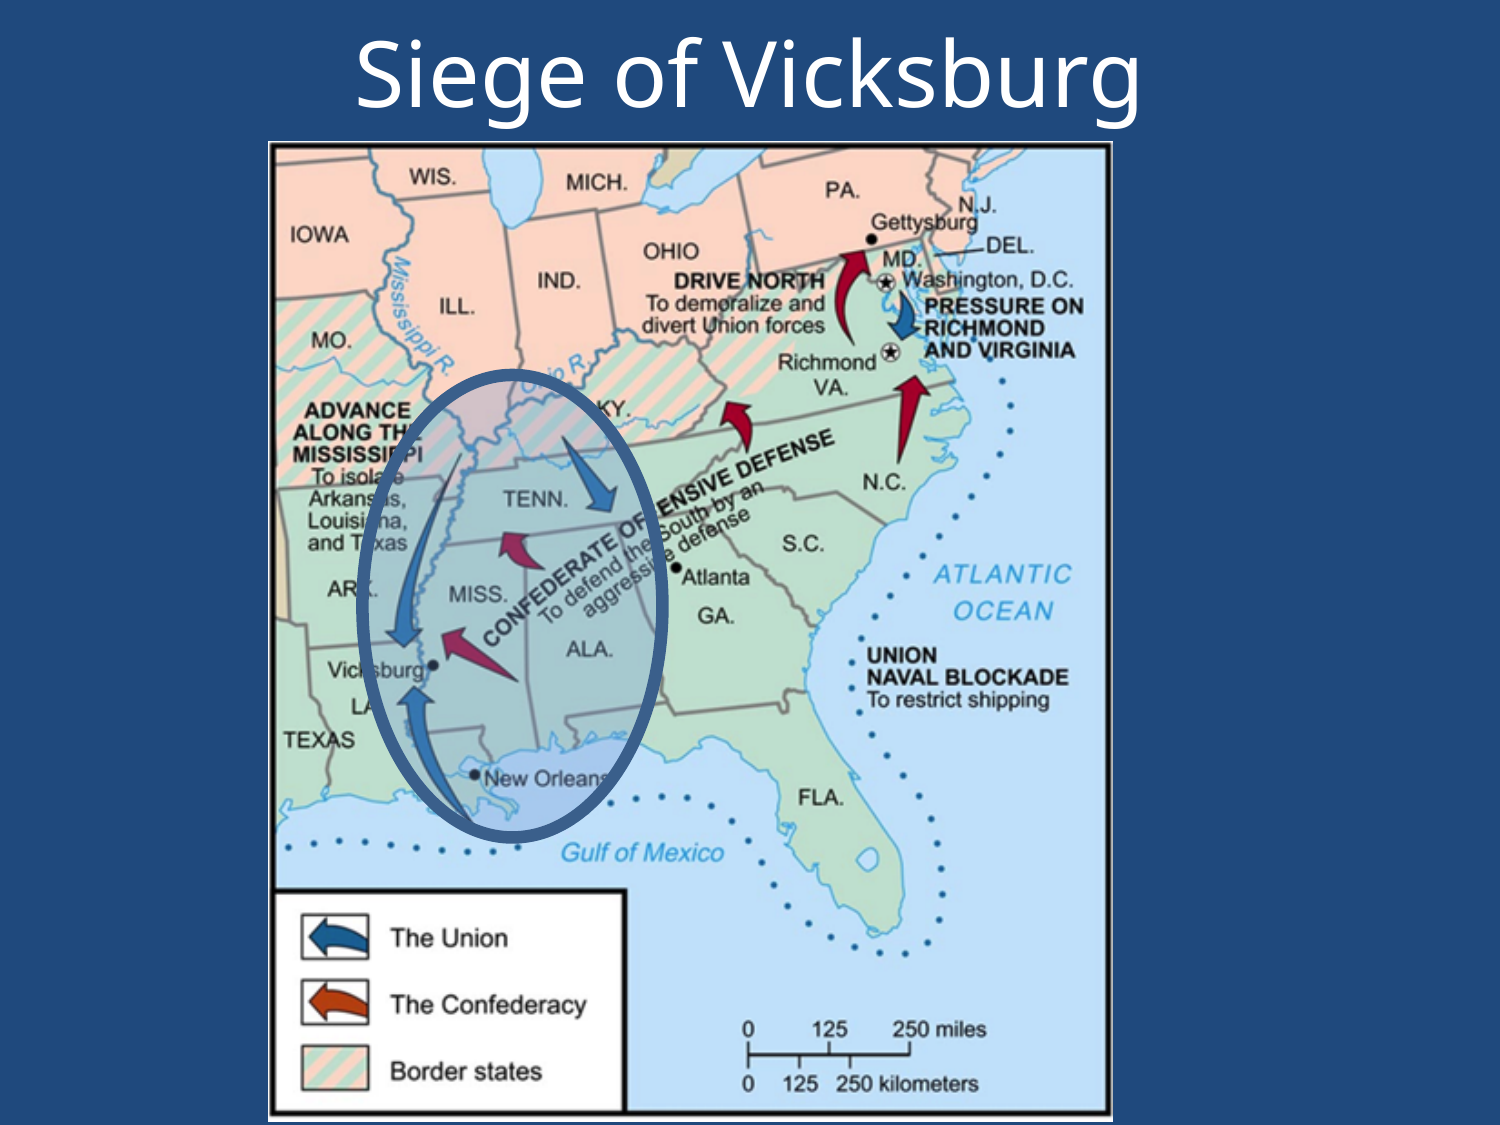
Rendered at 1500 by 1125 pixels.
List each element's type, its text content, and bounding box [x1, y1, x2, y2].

picture [268, 140, 1114, 1122]
title Siege of Vicksburg [75, 0, 1425, 142]
